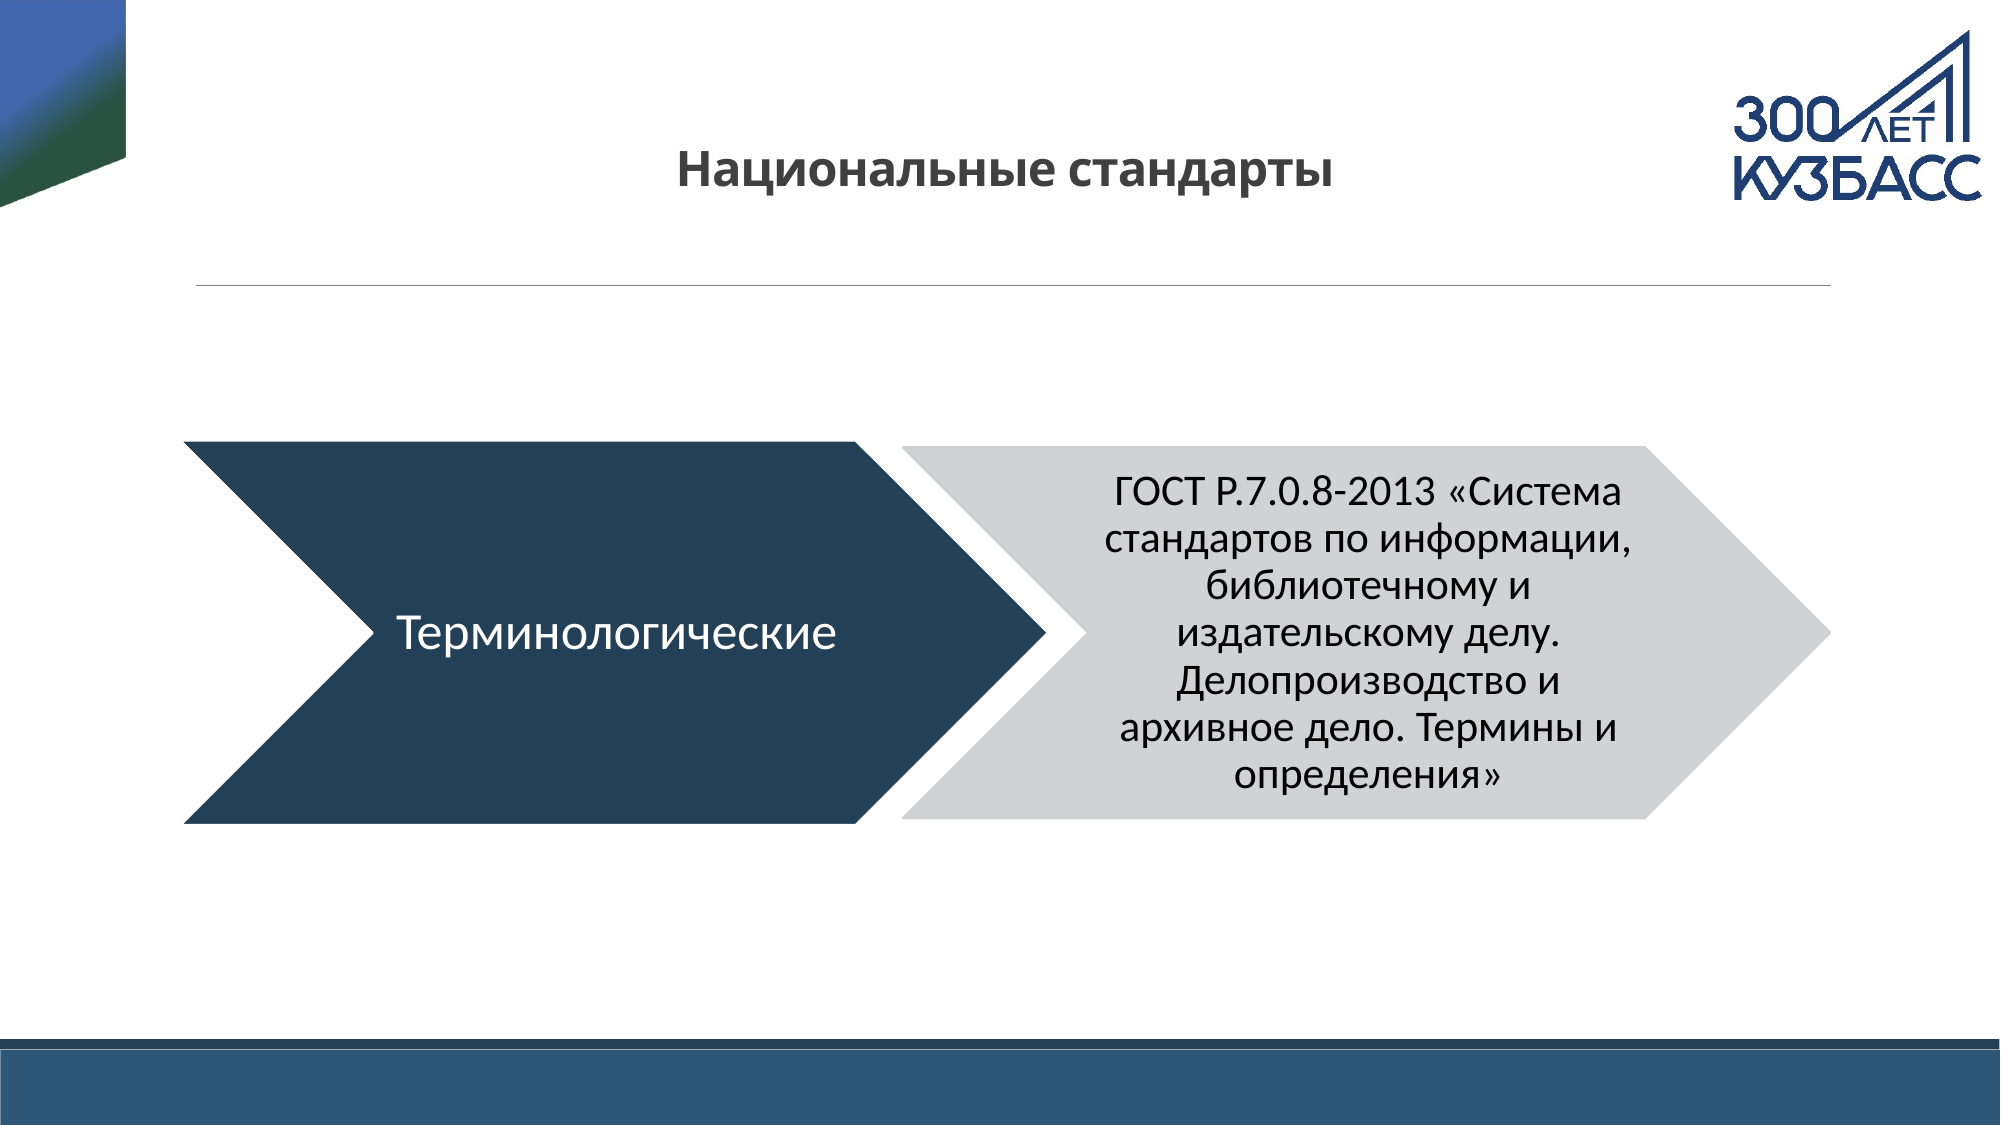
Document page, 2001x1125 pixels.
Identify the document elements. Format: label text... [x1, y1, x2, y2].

title Национальные стандарты [180, 138, 1725, 205]
picture [1728, 25, 1985, 205]
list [179, 302, 1831, 964]
picture [0, 0, 127, 208]
